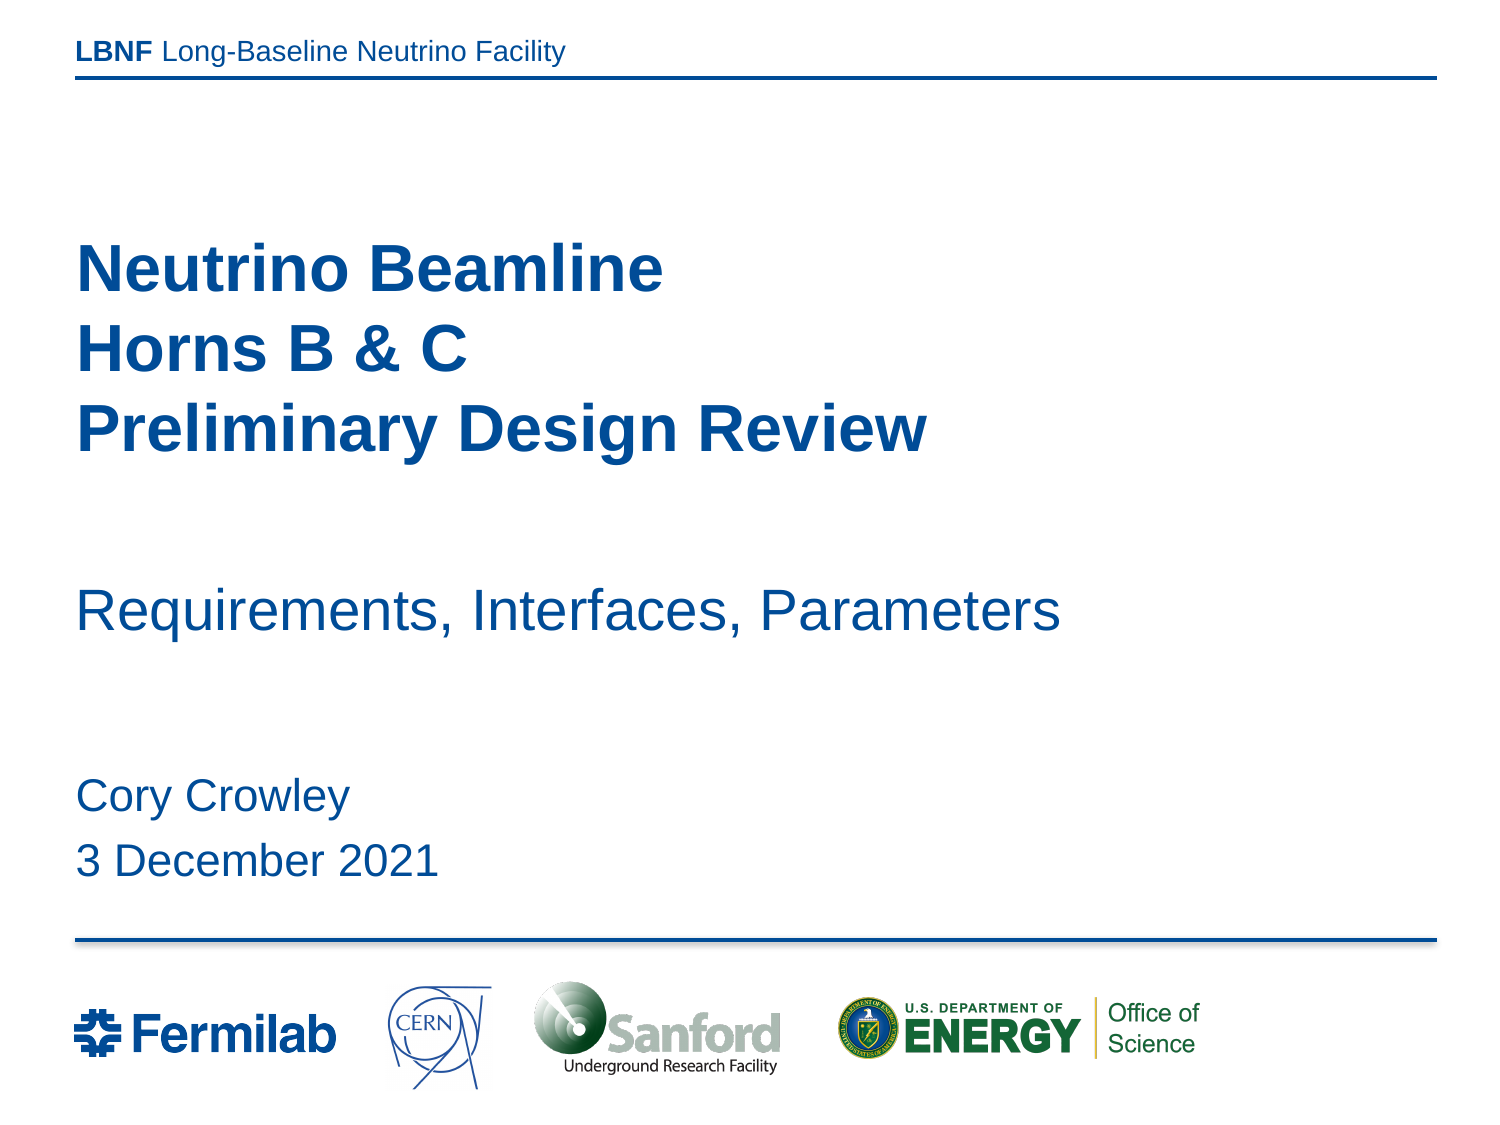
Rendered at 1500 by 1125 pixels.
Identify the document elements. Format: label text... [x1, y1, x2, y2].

picture [838, 997, 1200, 1059]
picture [74, 1009, 336, 1057]
list Cory Crowley 3 December 2021 [75, 766, 1425, 897]
picture [503, 970, 809, 1085]
text_box Requirements, Interfaces, Parameters [75, 572, 1425, 659]
title Neutrino Beamline Horns B & C Preliminary Design Review [76, 226, 1425, 465]
picture [385, 984, 493, 1091]
